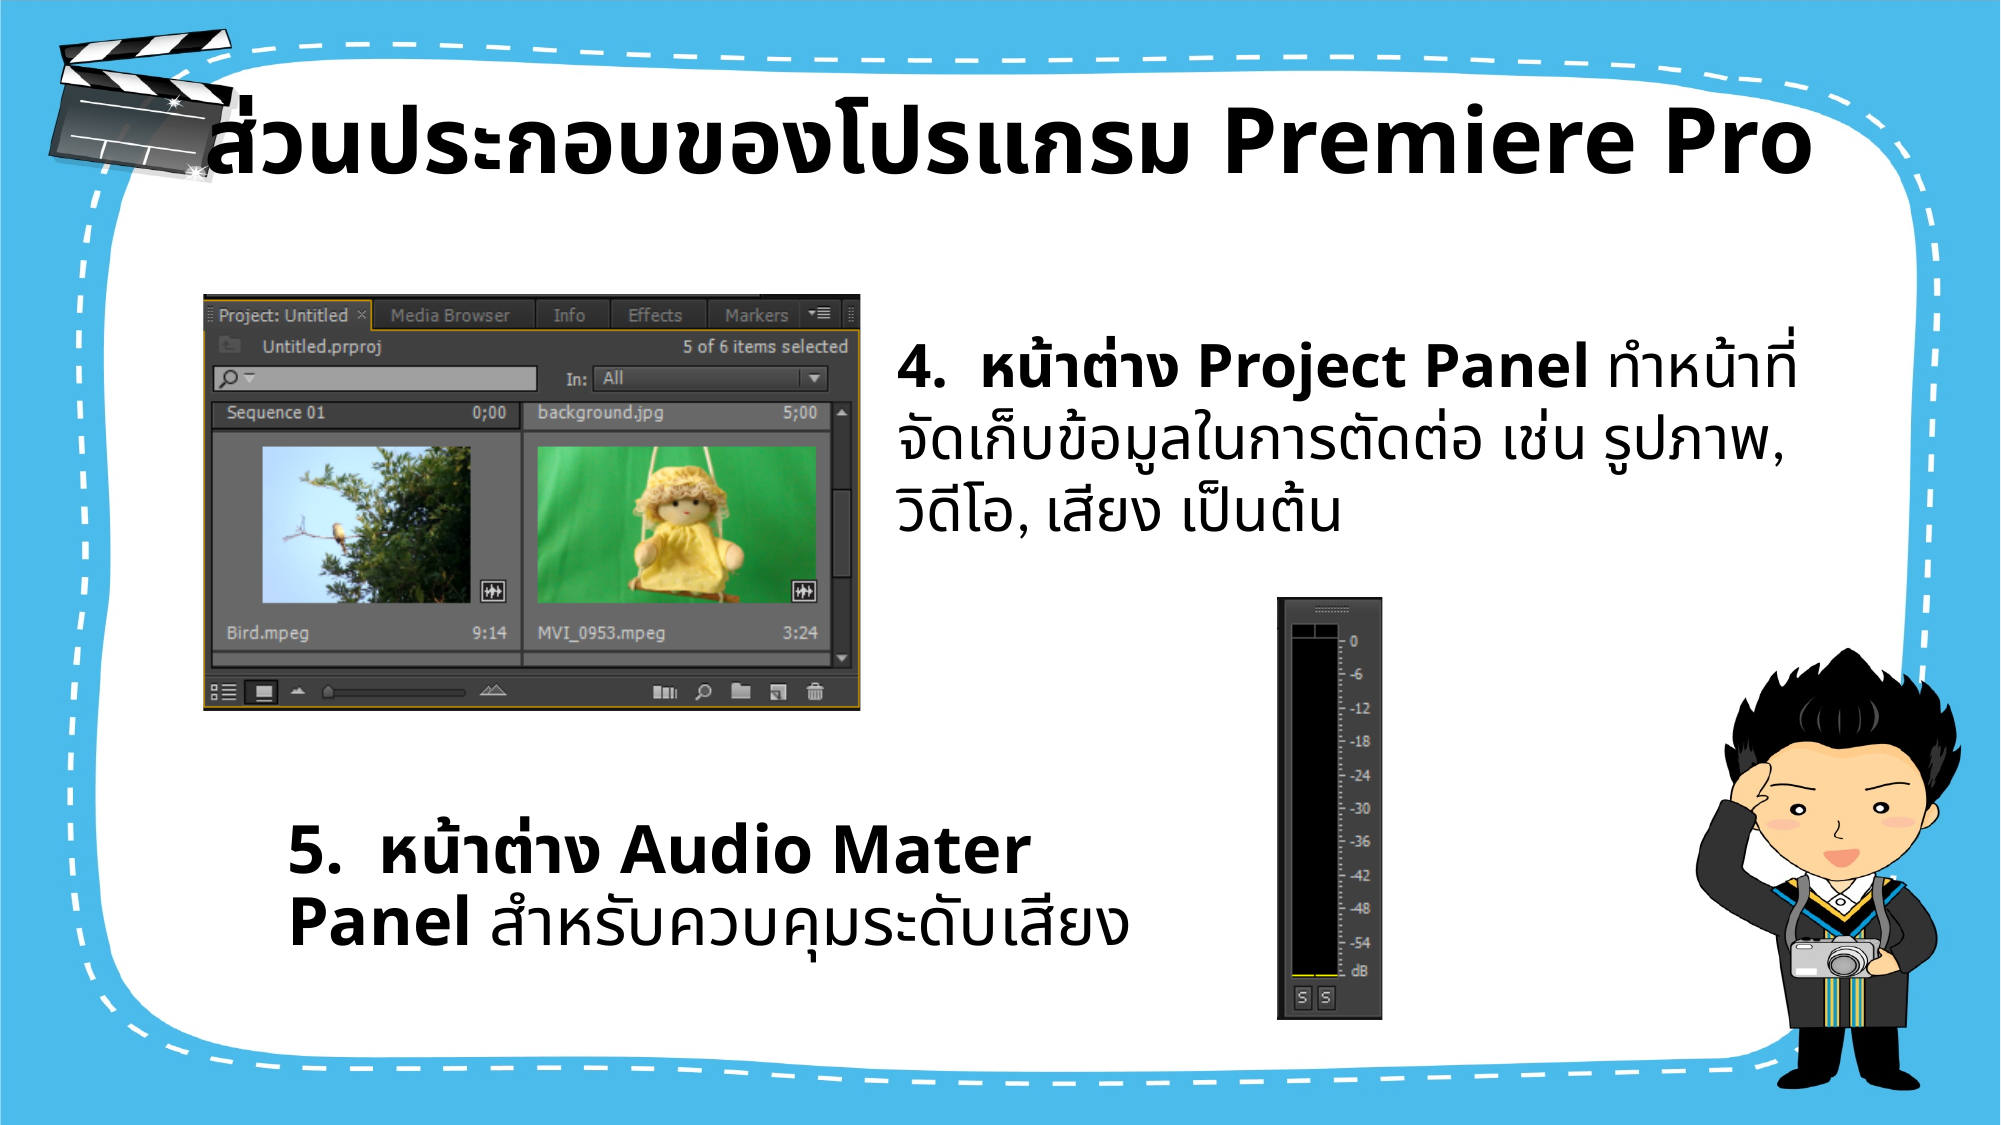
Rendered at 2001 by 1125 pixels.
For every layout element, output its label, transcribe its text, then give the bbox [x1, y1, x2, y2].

list 4. หน้าต่าง Project Panel ทำหน้าที่จัดเก็บข้อมูลในการตัดต่อ เช่น รูปภาพ, วิดีโอ, เสียง เป็นต้น [882, 319, 1883, 552]
title ส่วนประกอบของโปรแกรม Premiere Pro [157, 28, 1883, 247]
text_box 5. หน้าต่าง Audio Mater Panel สำหรับควบคุมระดับเสียง [272, 808, 1187, 1041]
picture [0, 0, 2001, 1125]
